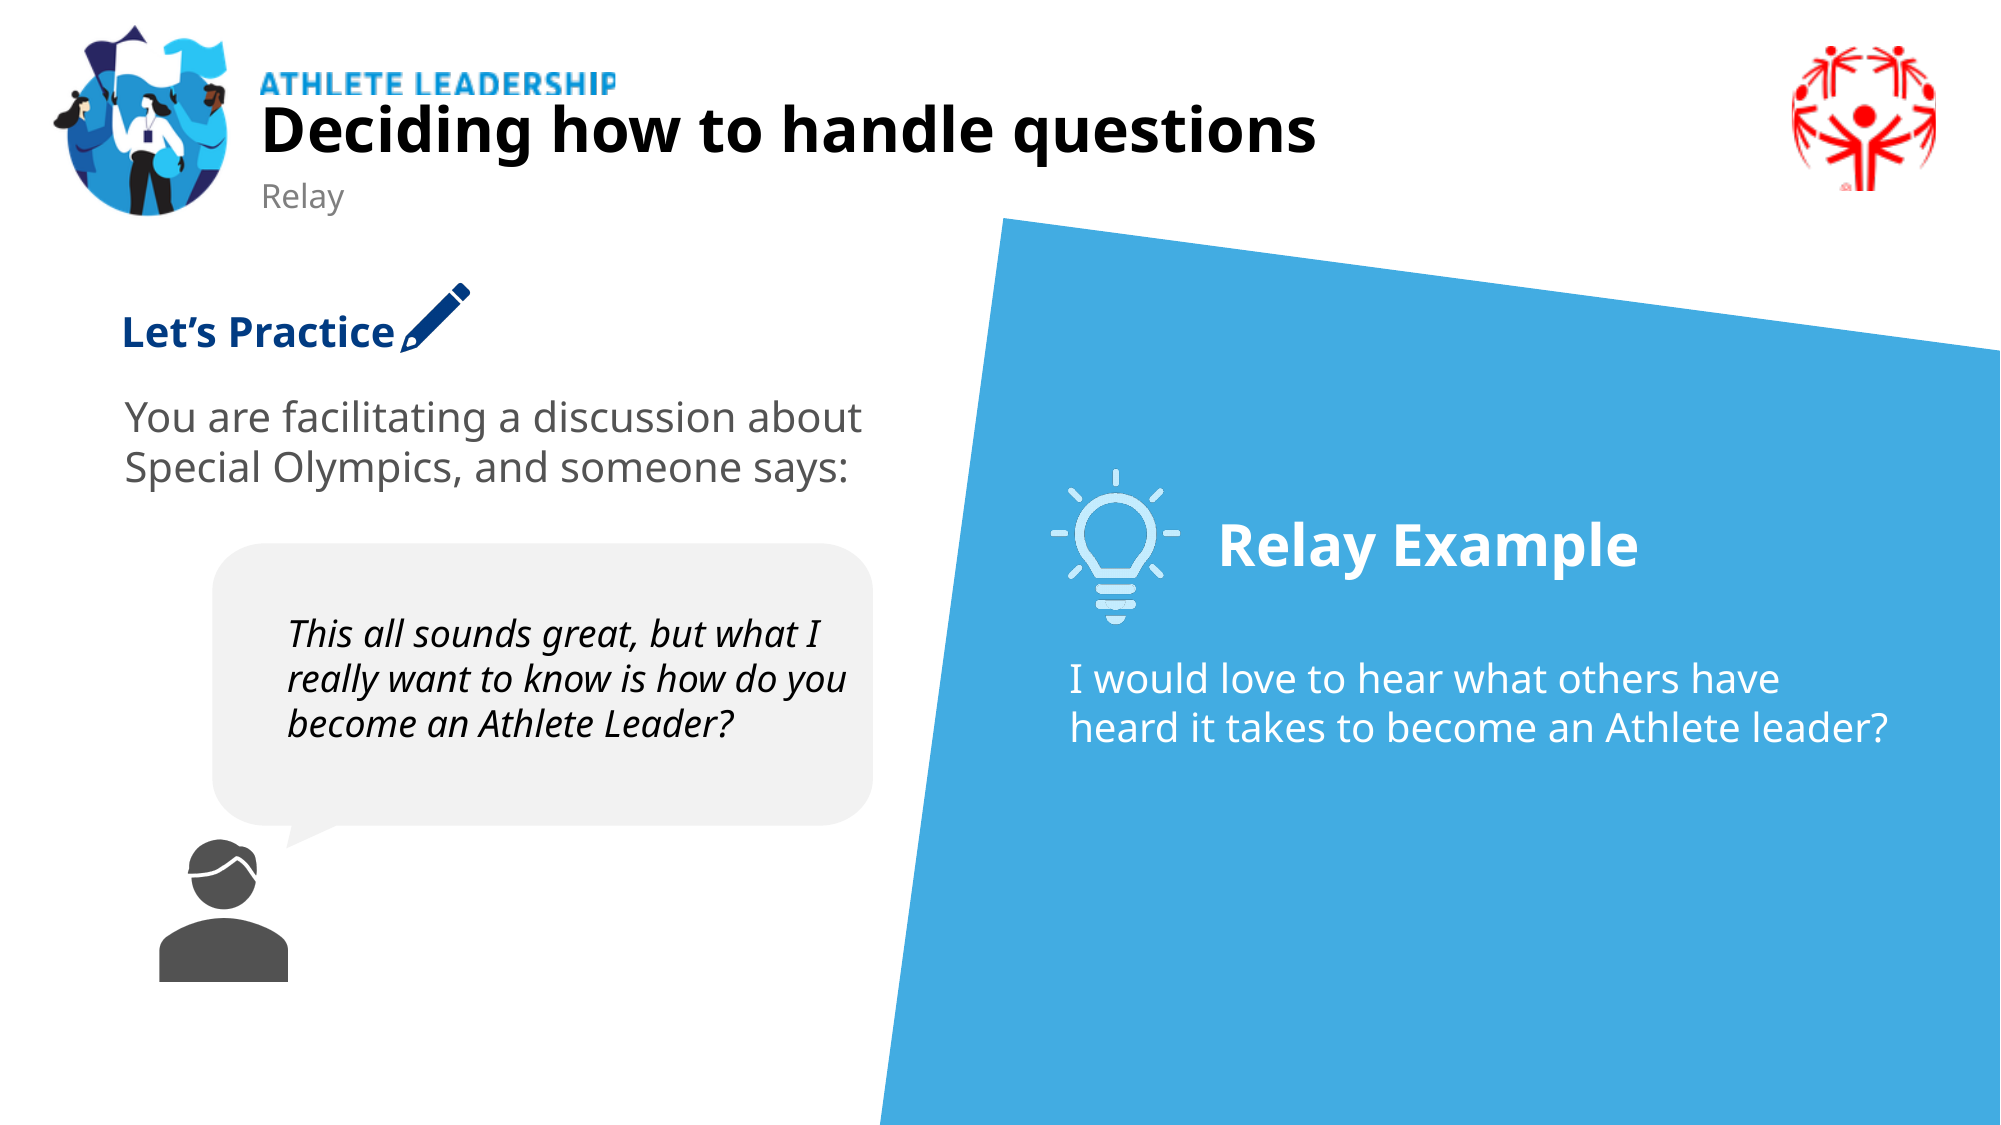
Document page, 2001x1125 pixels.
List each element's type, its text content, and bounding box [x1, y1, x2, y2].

picture [127, 817, 320, 1010]
picture [1037, 462, 1194, 634]
picture [32, 6, 260, 235]
text_box I would love to hear what others have heard it takes to become an Athlete leader? [1040, 646, 1911, 804]
text_box Relay Example [1202, 509, 1769, 610]
text_box You are facilitating a discussion about Special Olympics, and someone says: [98, 383, 966, 514]
list Deciding how to handle questions [245, 91, 1460, 168]
picture [393, 276, 477, 360]
text_box [211, 542, 874, 835]
text_box [878, 216, 2000, 1125]
text_box This all sounds great, but what I really want to know is how do you become an Athlete Leader? [272, 603, 897, 753]
text_box Let’s Practice [106, 304, 666, 387]
list Relay [245, 172, 784, 235]
